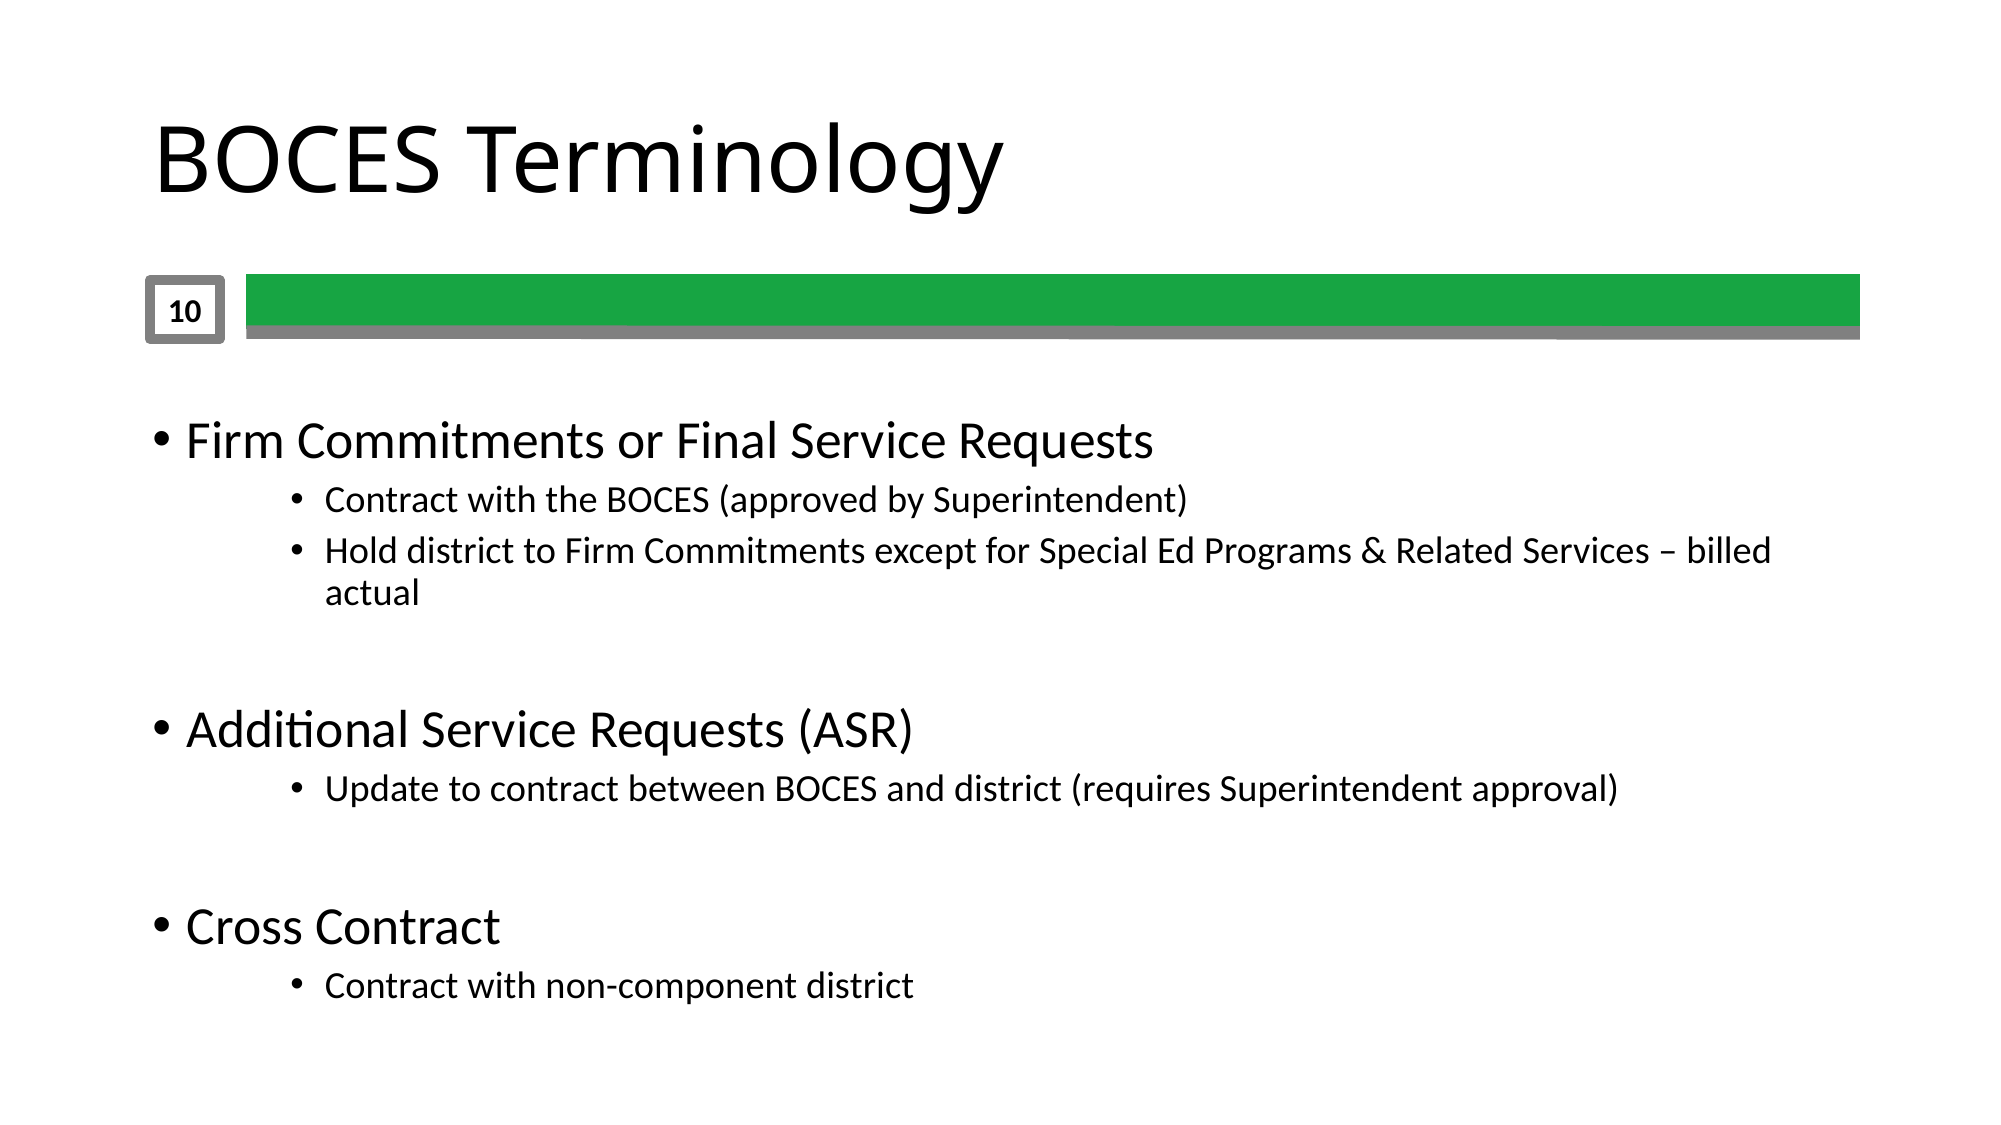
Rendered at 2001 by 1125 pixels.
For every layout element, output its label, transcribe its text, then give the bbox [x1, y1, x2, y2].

list Firm Commitments or Final Service Requests Contract with the BOCES (approved by Superintendent) Hold district to Firm Commitments except for Special Ed Programs & Related Services – billed actual Additional Service Requests (ASR) Update to contract between BOCES and district (requires Superintendent approval) Cross Contract Contract with non-component district [137, 344, 1863, 1016]
title BOCES Terminology [137, 54, 1863, 272]
slide_number 10 [149, 280, 220, 340]
